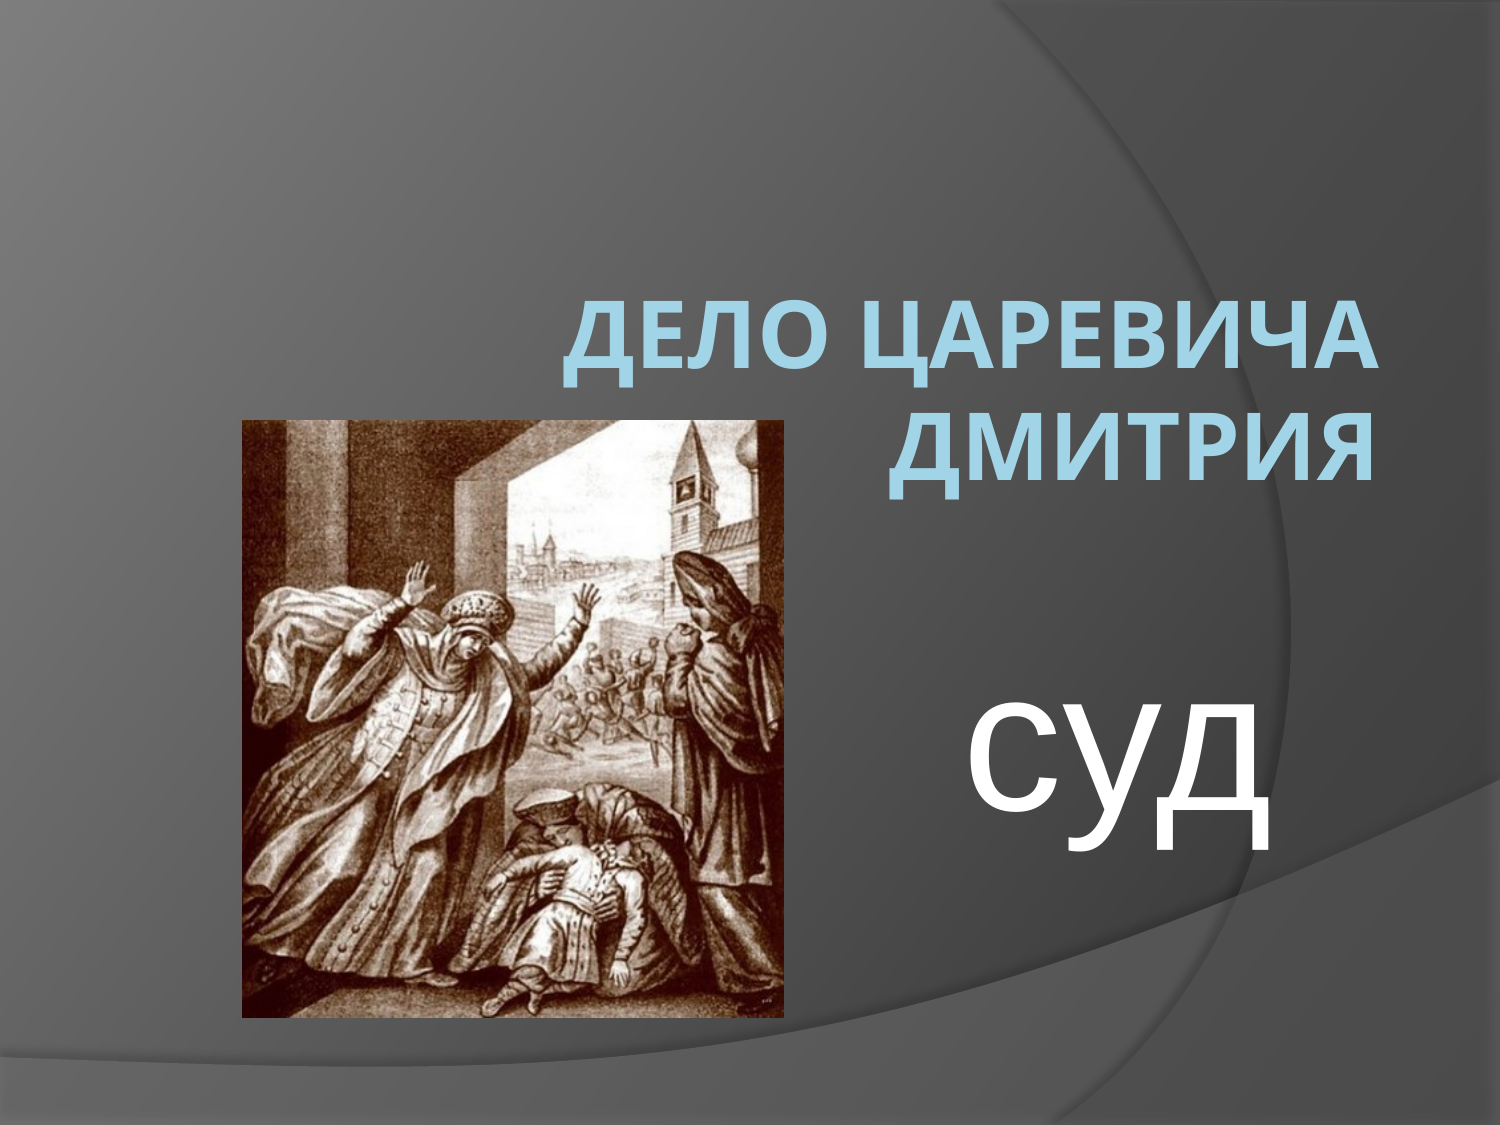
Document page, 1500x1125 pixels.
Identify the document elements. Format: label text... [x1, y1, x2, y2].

subtitle суд [793, 562, 1281, 850]
picture [241, 420, 784, 1018]
subtitle суд [230, 562, 234, 850]
title Дело царевича Дмитрия [112, 267, 1388, 509]
